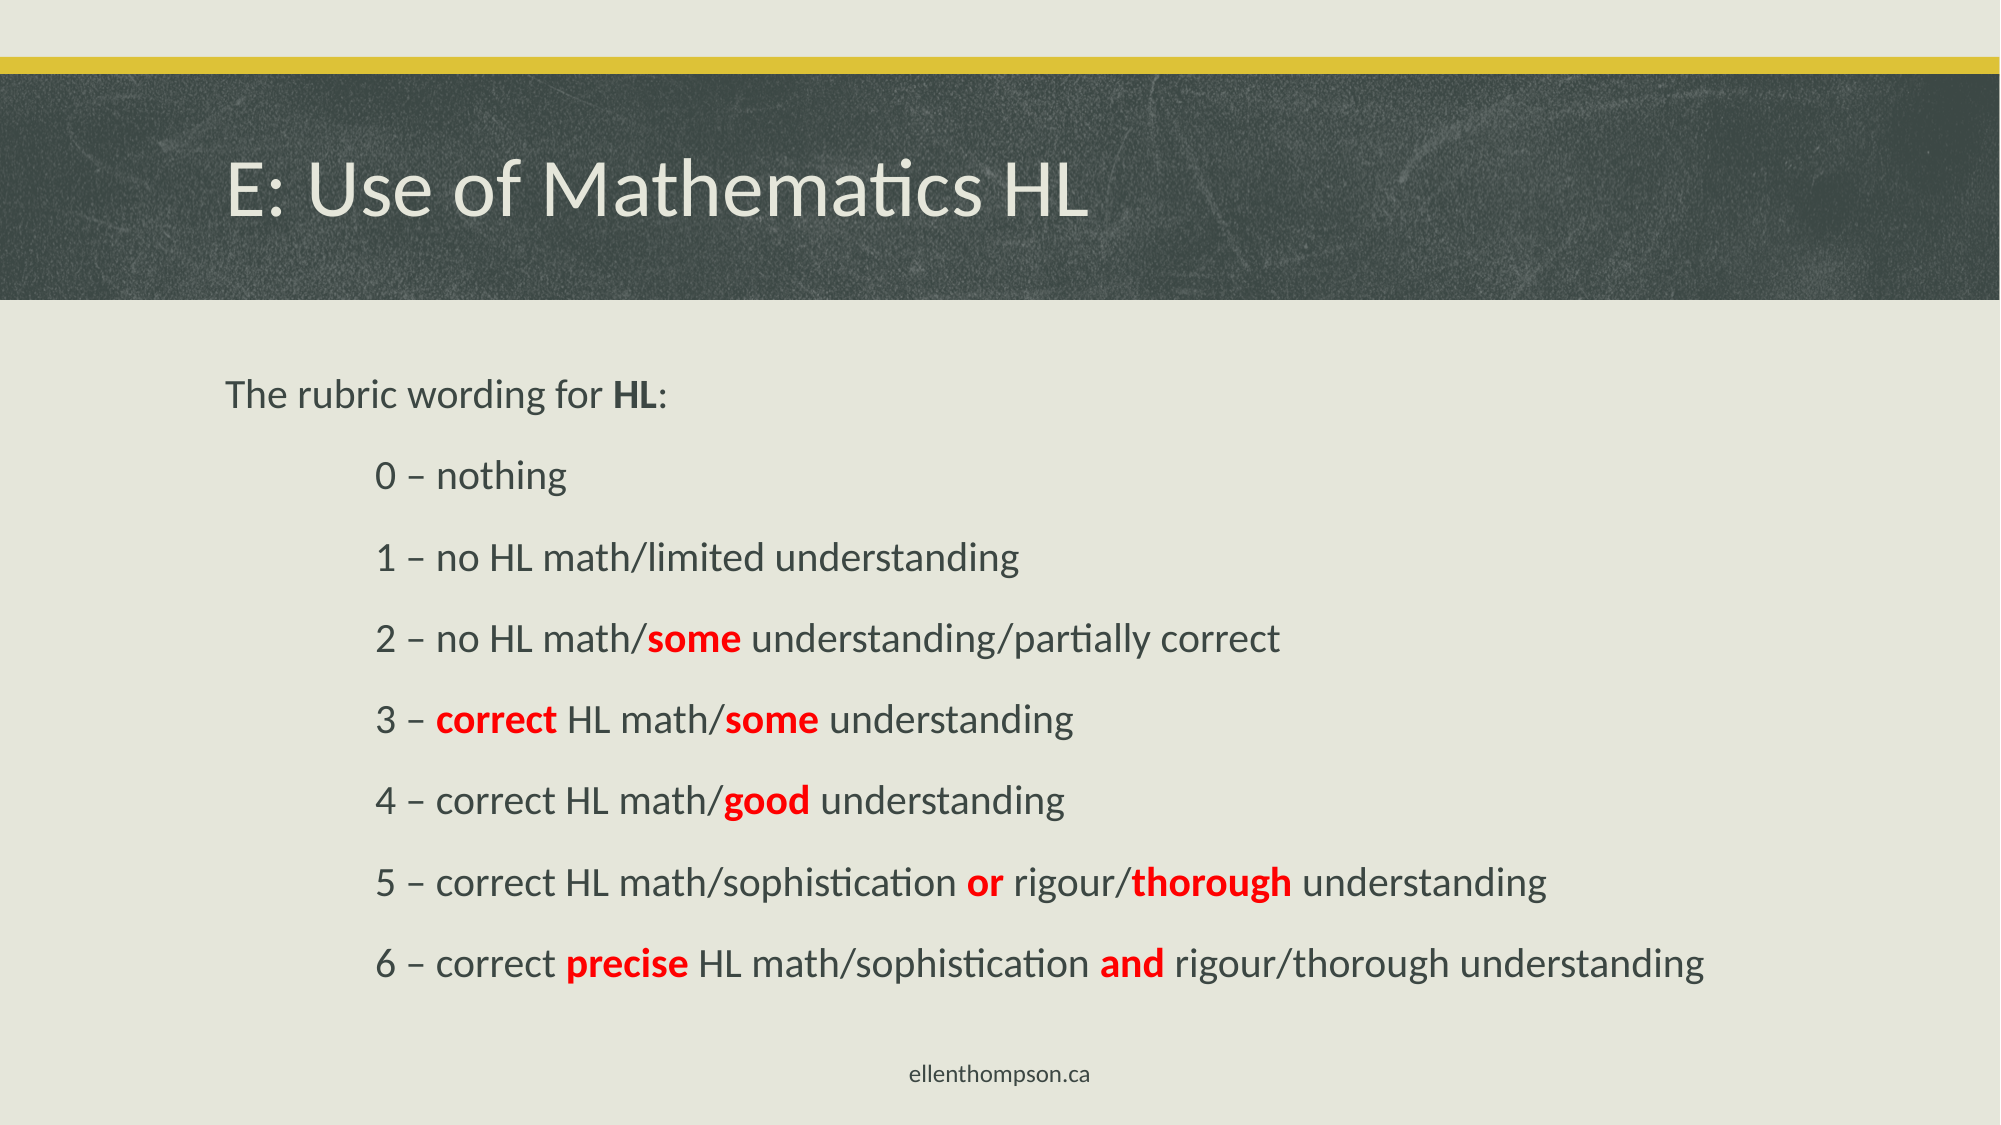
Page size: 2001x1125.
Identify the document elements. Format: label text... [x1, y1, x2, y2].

title E: Use of Mathematics HL [210, 76, 1790, 300]
list The rubric wording for HL: 0 – nothing 1 – no HL math/limited understanding 2 – no HL math/some understanding/partially correct 3 – correct HL math/some understanding 4 – correct HL math/good understanding 5 – correct HL math/sophistication or rigour/thorough understanding 6 – correct precise HL math/sophistication and rigour/thorough understanding [210, 359, 1790, 1014]
footer ellenthompson.ca [533, 1042, 1467, 1103]
picture [0, 74, 2000, 300]
